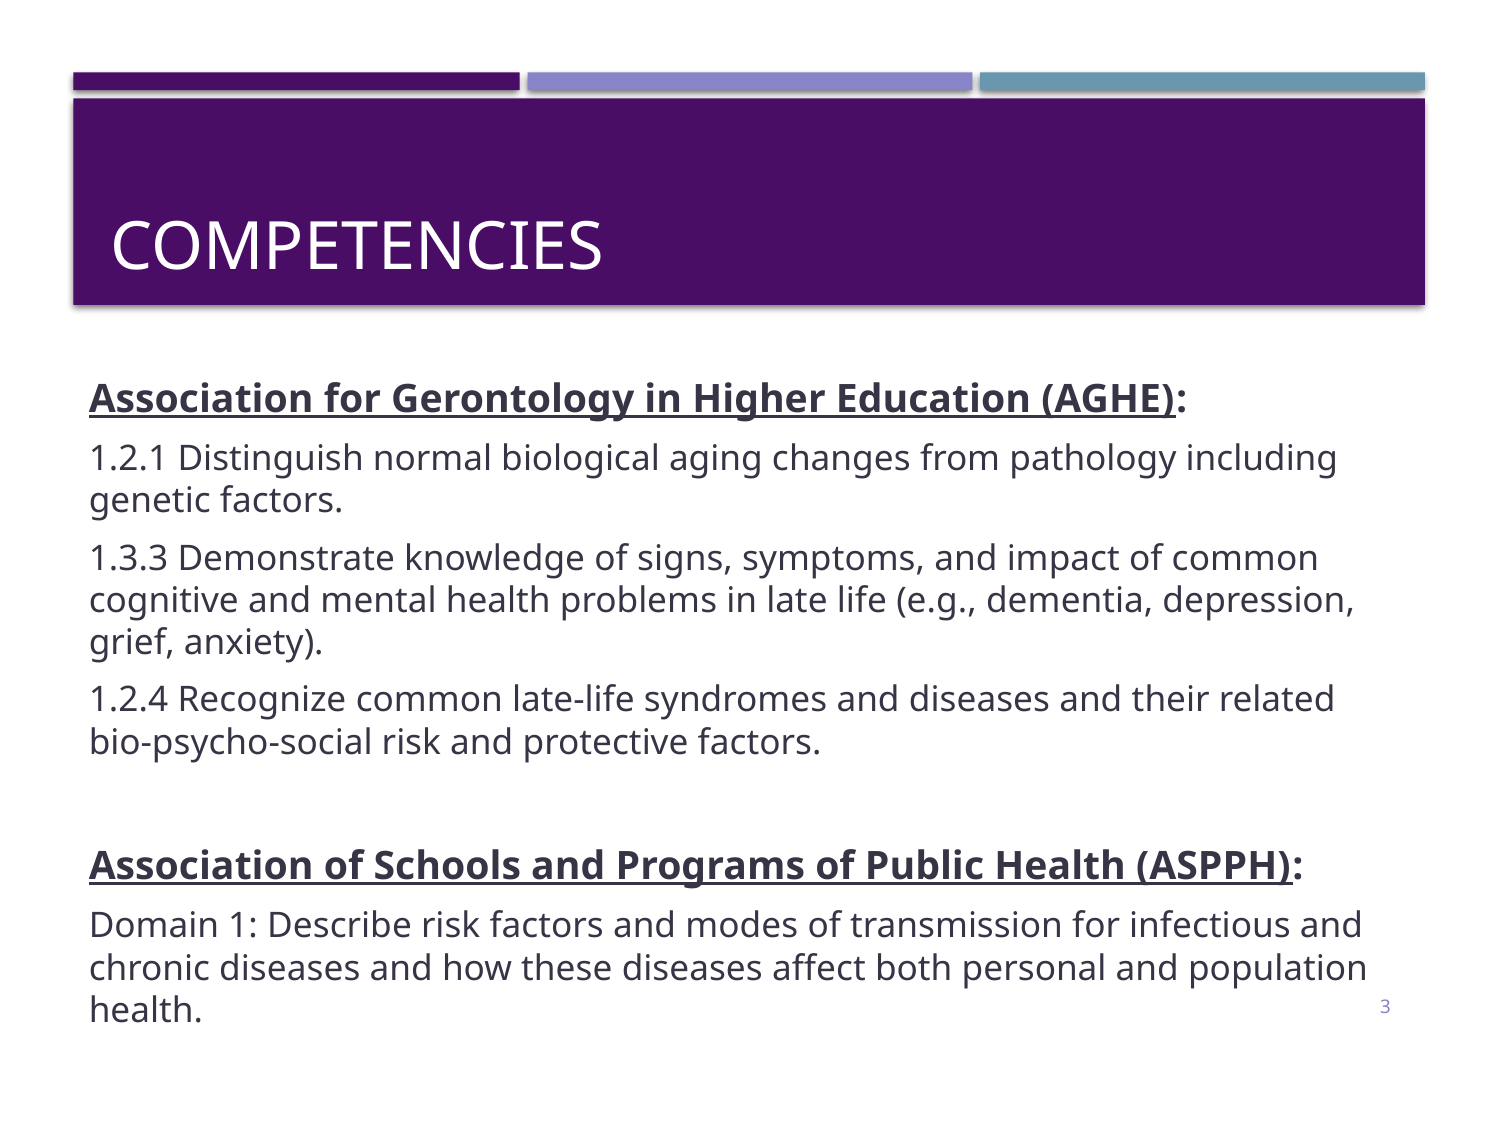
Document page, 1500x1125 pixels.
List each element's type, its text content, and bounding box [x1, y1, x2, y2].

list Association for Gerontology in Higher Education (AGHE): 1.2.1 Distinguish normal biological aging changes from pathology including genetic factors. 1.3.3 Demonstrate knowledge of signs, symptoms, and impact of common cognitive and mental health problems in late life (e.g., dementia, depression, grief, anxiety). 1.2.4 Recognize common late-life syndromes and diseases and their related bio-psycho-social risk and protective factors. Association of Schools and Programs of Public Health (ASPPH): Domain 1: Describe risk factors and modes of transmission for infectious and chronic diseases and how these diseases affect both personal and population health. [73, 365, 1406, 1037]
slide_number 3 [1279, 977, 1406, 1037]
title COMPETENCIes [95, 112, 1406, 291]
